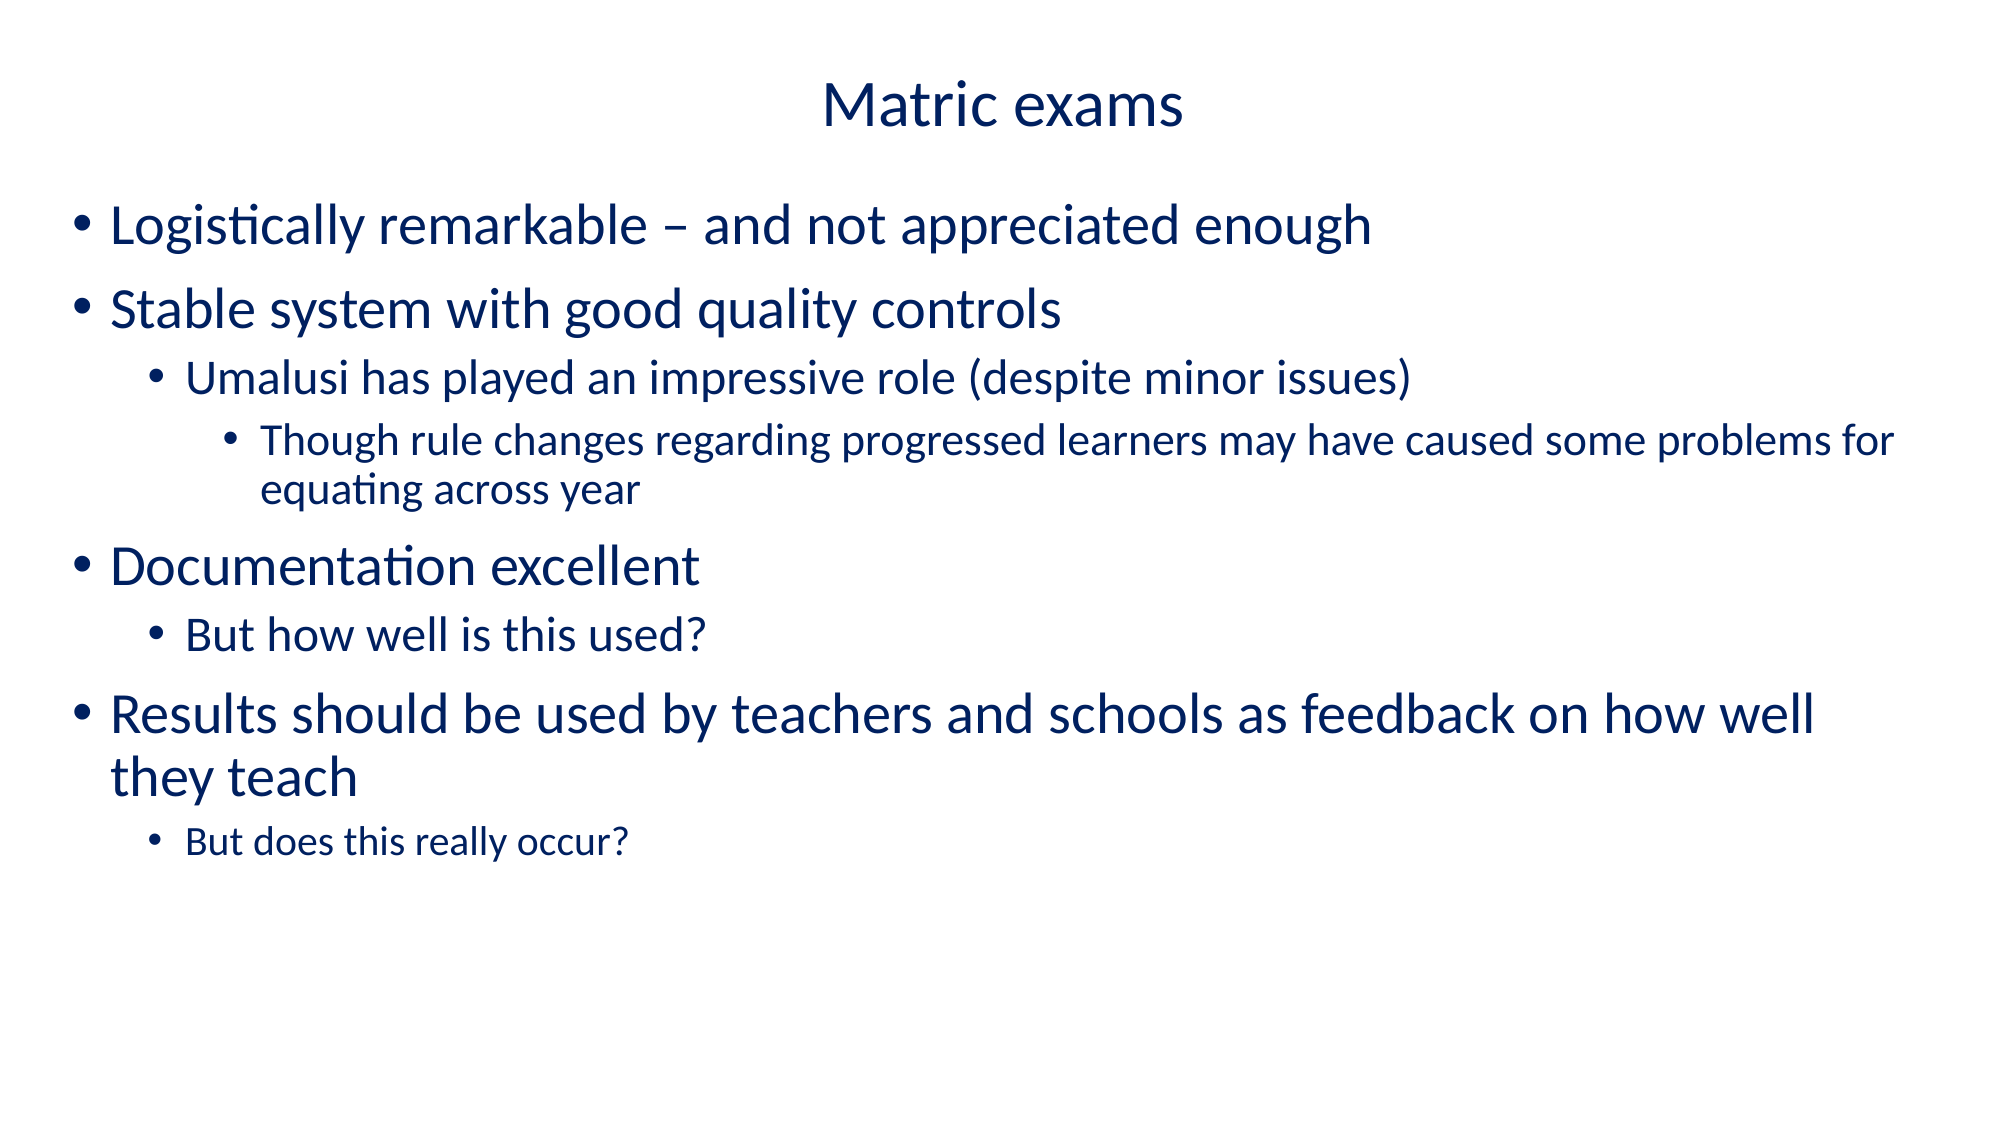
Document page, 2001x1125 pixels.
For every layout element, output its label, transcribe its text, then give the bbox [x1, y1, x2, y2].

list Logistically remarkable – and not appreciated enough Stable system with good quality controls Umalusi has played an impressive role (despite minor issues) Though rule changes regarding progressed learners may have caused some problems for equating across year Documentation excellent But how well is this used? Results should be used by teachers and schools as feedback on how well they teach But does this really occur? [57, 186, 1949, 1066]
title Matric exams [57, 23, 1949, 186]
